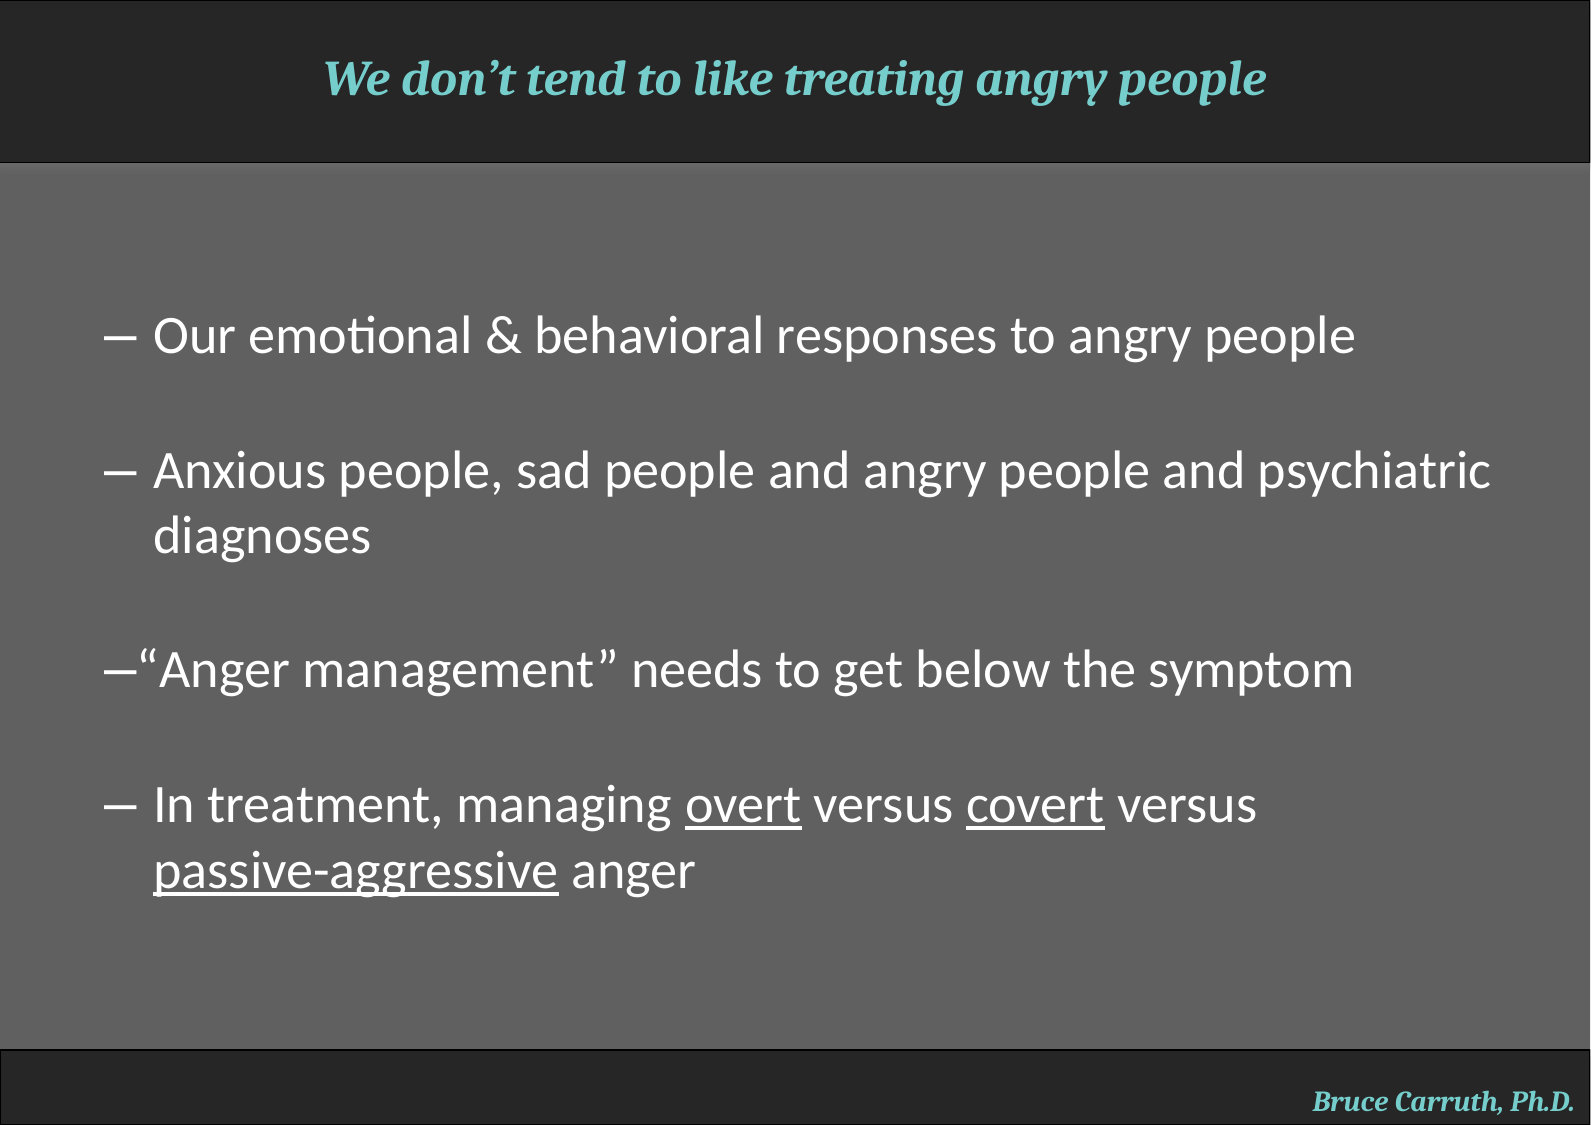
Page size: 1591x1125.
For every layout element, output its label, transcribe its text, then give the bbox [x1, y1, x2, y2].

text_box – Our emotional & behavioral responses to angry people – Anxious people, sad people and angry people and psychiatric diagnoses –“Anger management” needs to get below the symptom – In treatment, managing overt versus covert versus passive-aggressive anger [89, 287, 1528, 907]
text_box We don’t tend to like treating angry people [20, 37, 1571, 150]
text_box Bruce Carruth, Ph.D. [0, 1049, 1591, 1125]
text_box [0, 0, 1591, 163]
